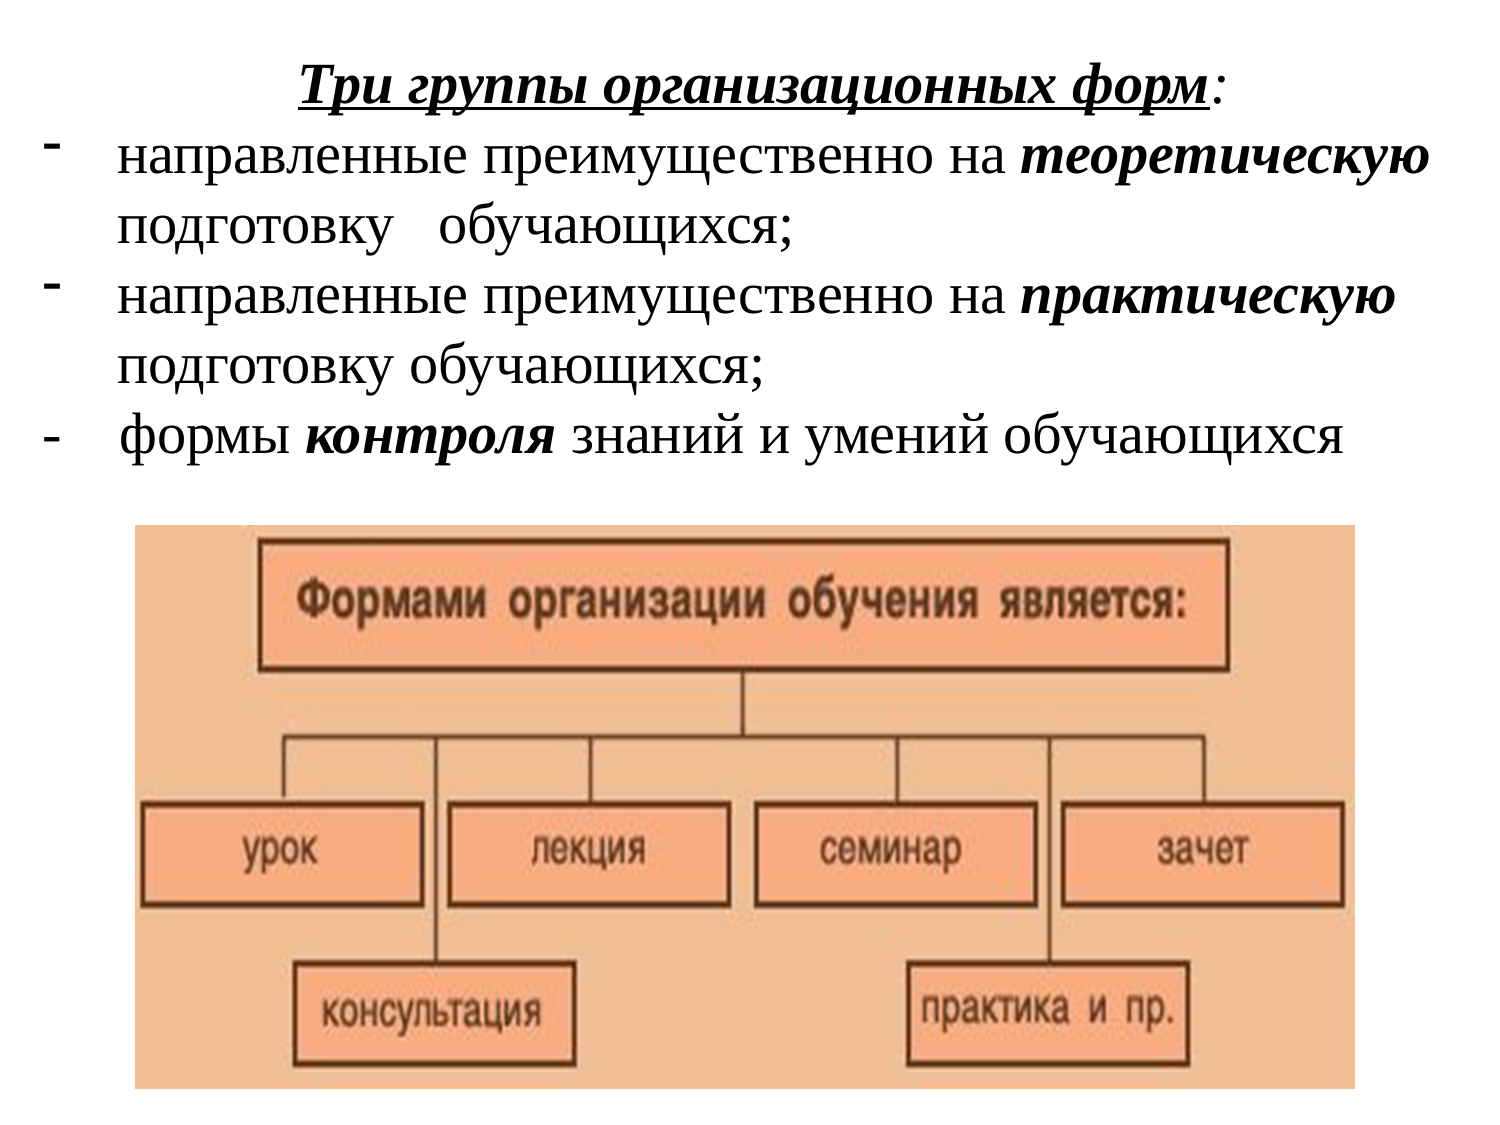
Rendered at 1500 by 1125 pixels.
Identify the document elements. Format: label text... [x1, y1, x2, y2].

text_box Три группы организационных форм: направленные преимущественно на теоретическую подготовку обучающихся; направленные преимущественно на практическую подготовку обучающихся; - формы контроля знаний и умений обучающихся [27, 37, 1500, 473]
picture [135, 524, 1356, 1090]
